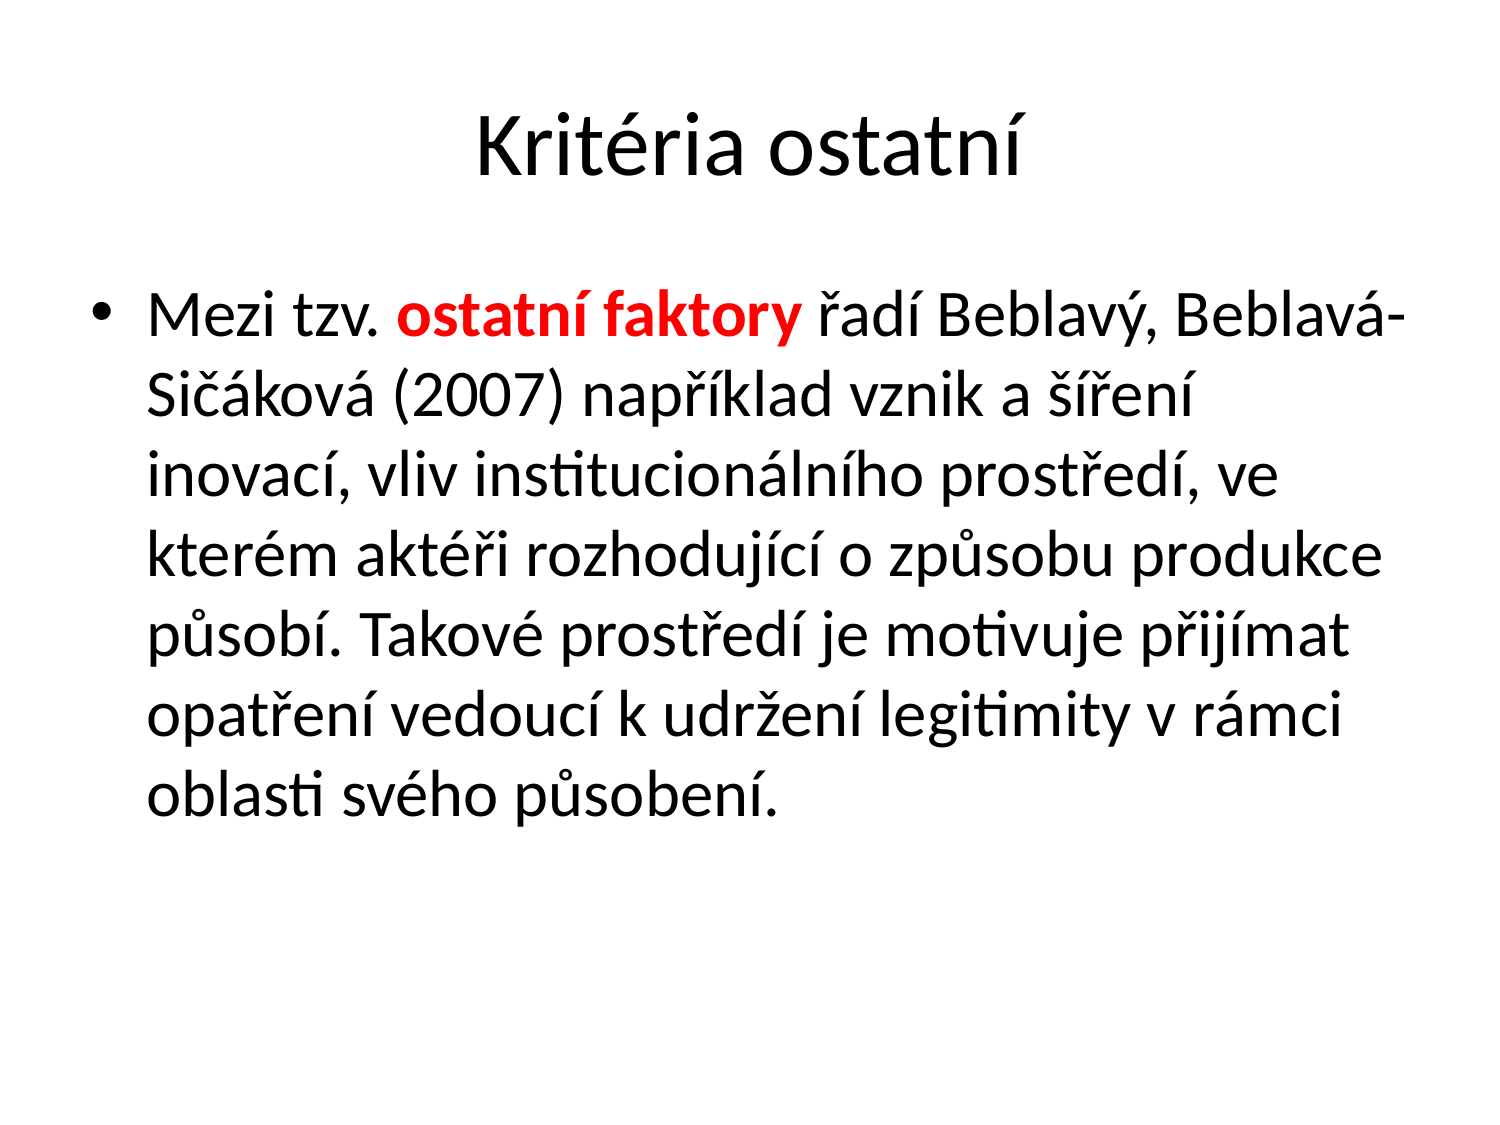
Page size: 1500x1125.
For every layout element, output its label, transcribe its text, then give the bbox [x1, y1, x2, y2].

list Mezi tzv. ostatní faktory řadí Beblavý, Beblavá-Sičáková (2007) například vznik a šíření inovací, vliv institucionálního prostředí, ve kterém aktéři rozhodující o způsobu produkce působí. Takové prostředí je motivuje přijímat opatření vedoucí k udržení legitimity v rámci oblasti svého působení. [75, 262, 1425, 1005]
title Kritéria ostatní [75, 45, 1425, 233]
